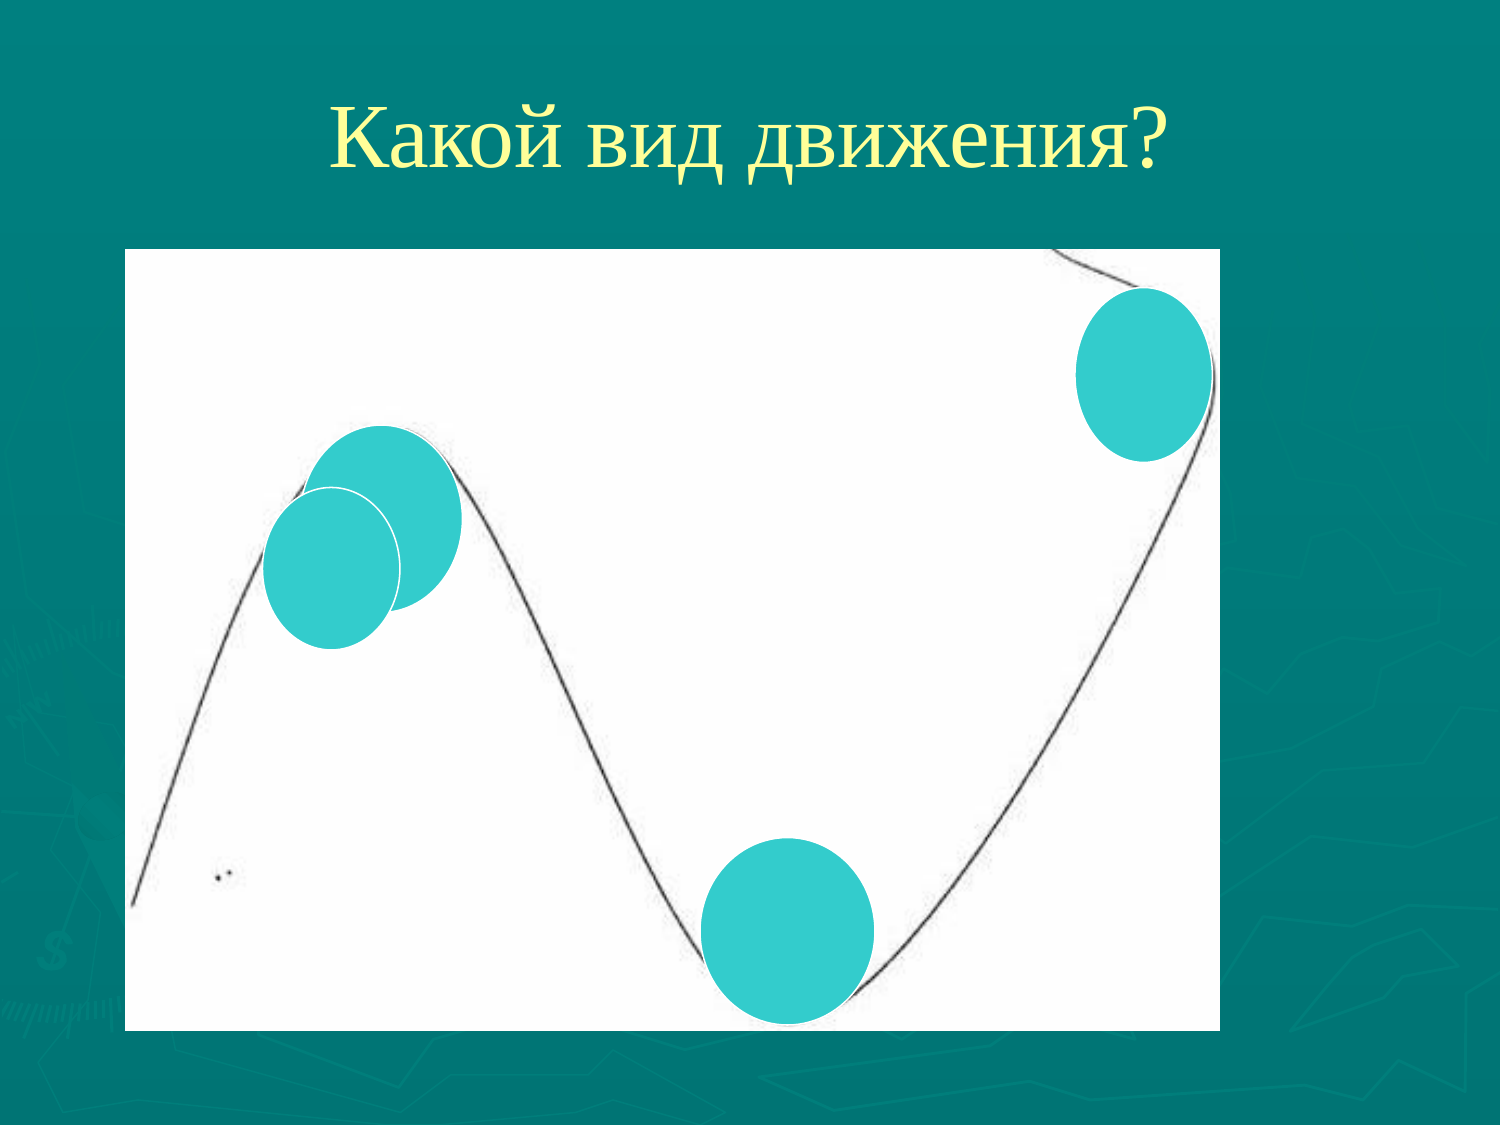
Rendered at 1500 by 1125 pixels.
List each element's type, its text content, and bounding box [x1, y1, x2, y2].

picture [124, 249, 1220, 1031]
title Какой вид движения? [49, 37, 1451, 226]
